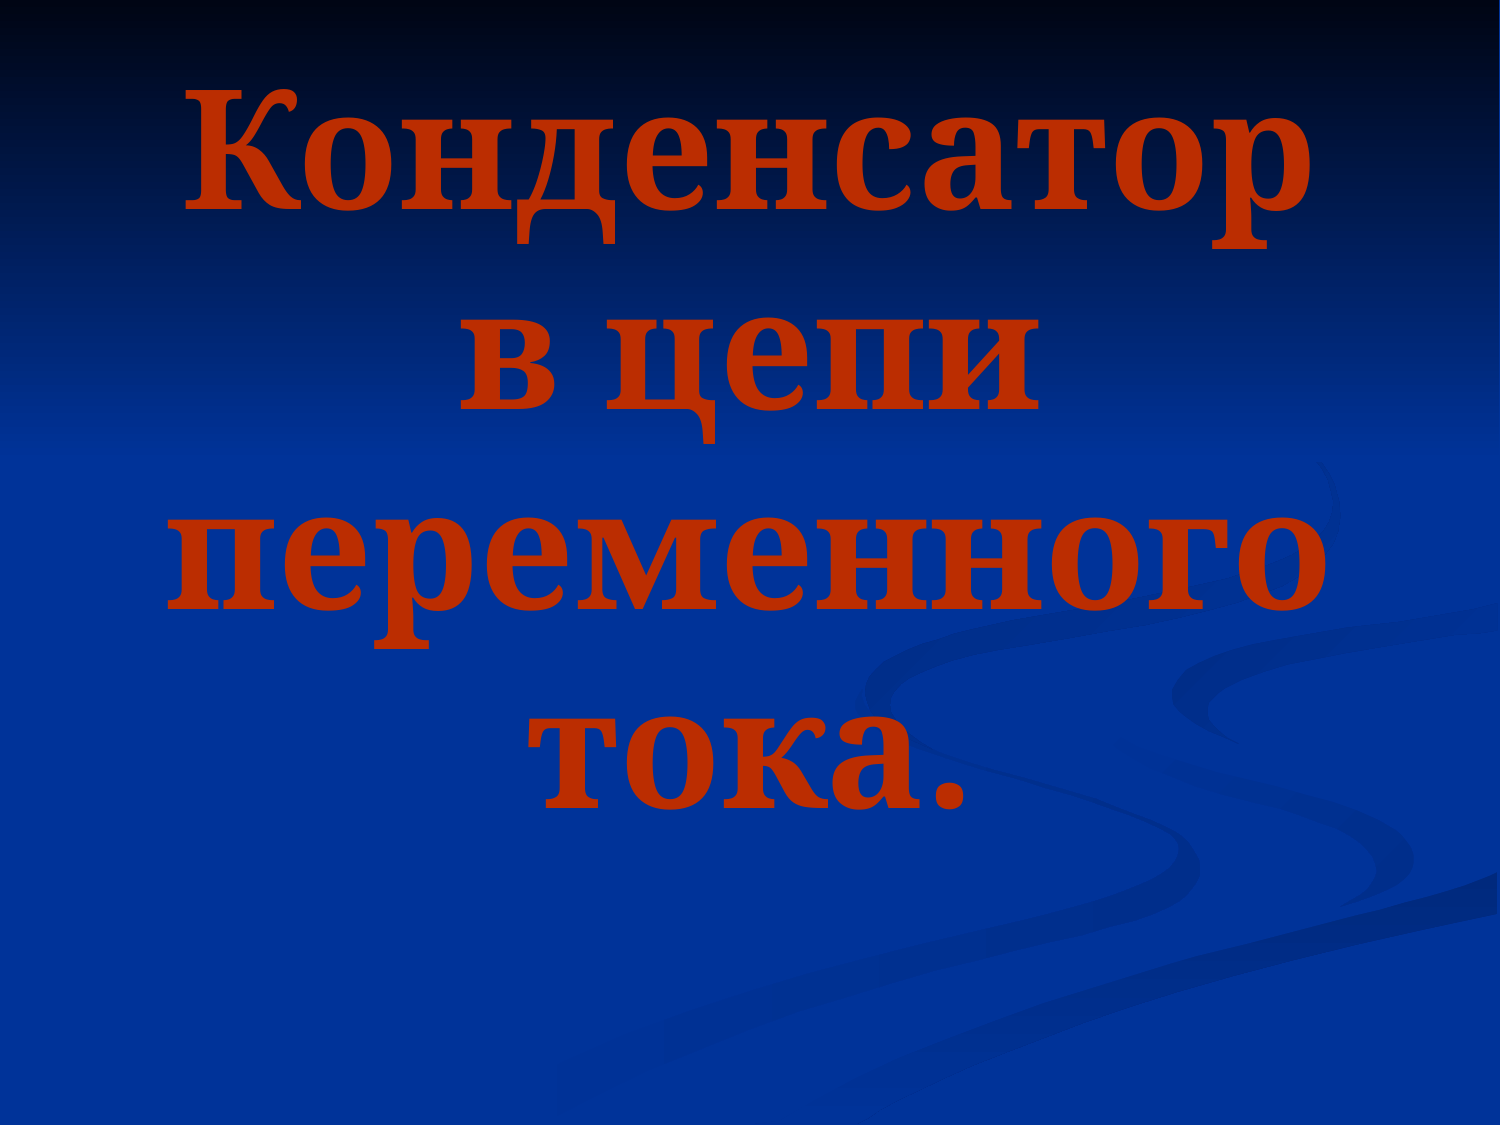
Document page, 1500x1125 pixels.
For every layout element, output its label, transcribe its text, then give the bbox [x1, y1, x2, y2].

title Конденсатор в цепи переменного тока. [112, 284, 1388, 601]
